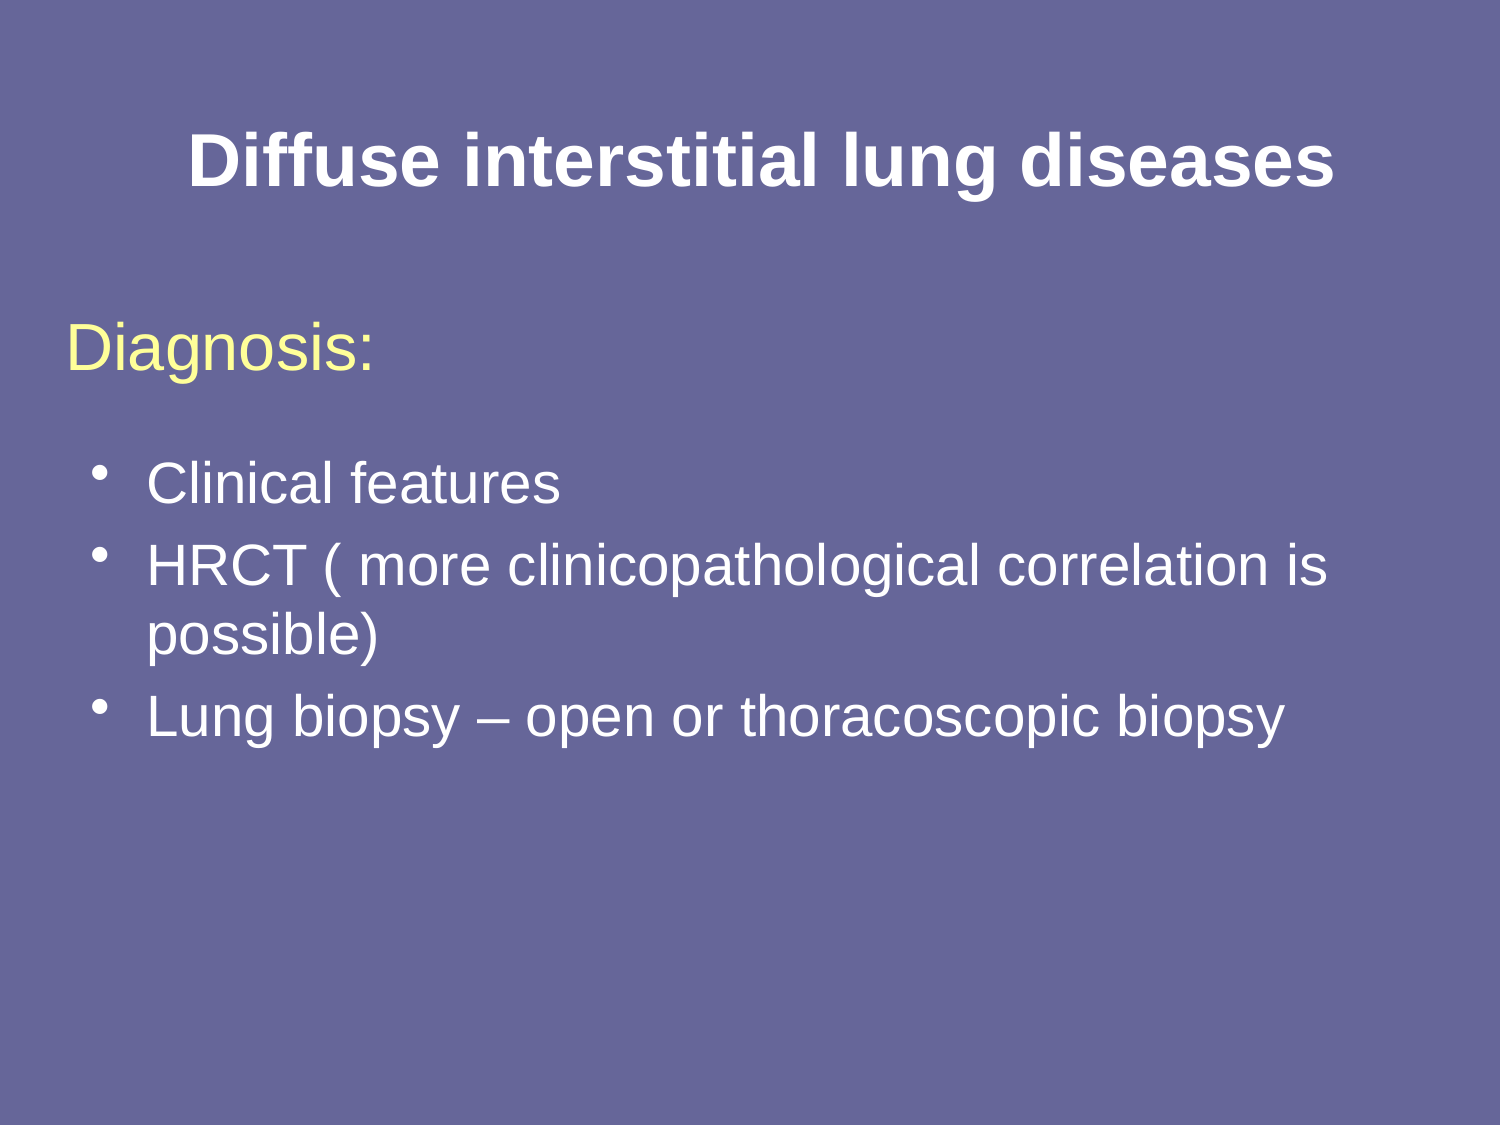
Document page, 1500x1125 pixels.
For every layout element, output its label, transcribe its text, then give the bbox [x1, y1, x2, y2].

title Diagnosis: [49, 249, 1401, 438]
list Clinical features HRCT ( more clinicopathological correlation is possible) Lung biopsy – open or thoracoscopic biopsy [74, 437, 1426, 1125]
text_box Diffuse interstitial lung diseases [87, 62, 1438, 250]
